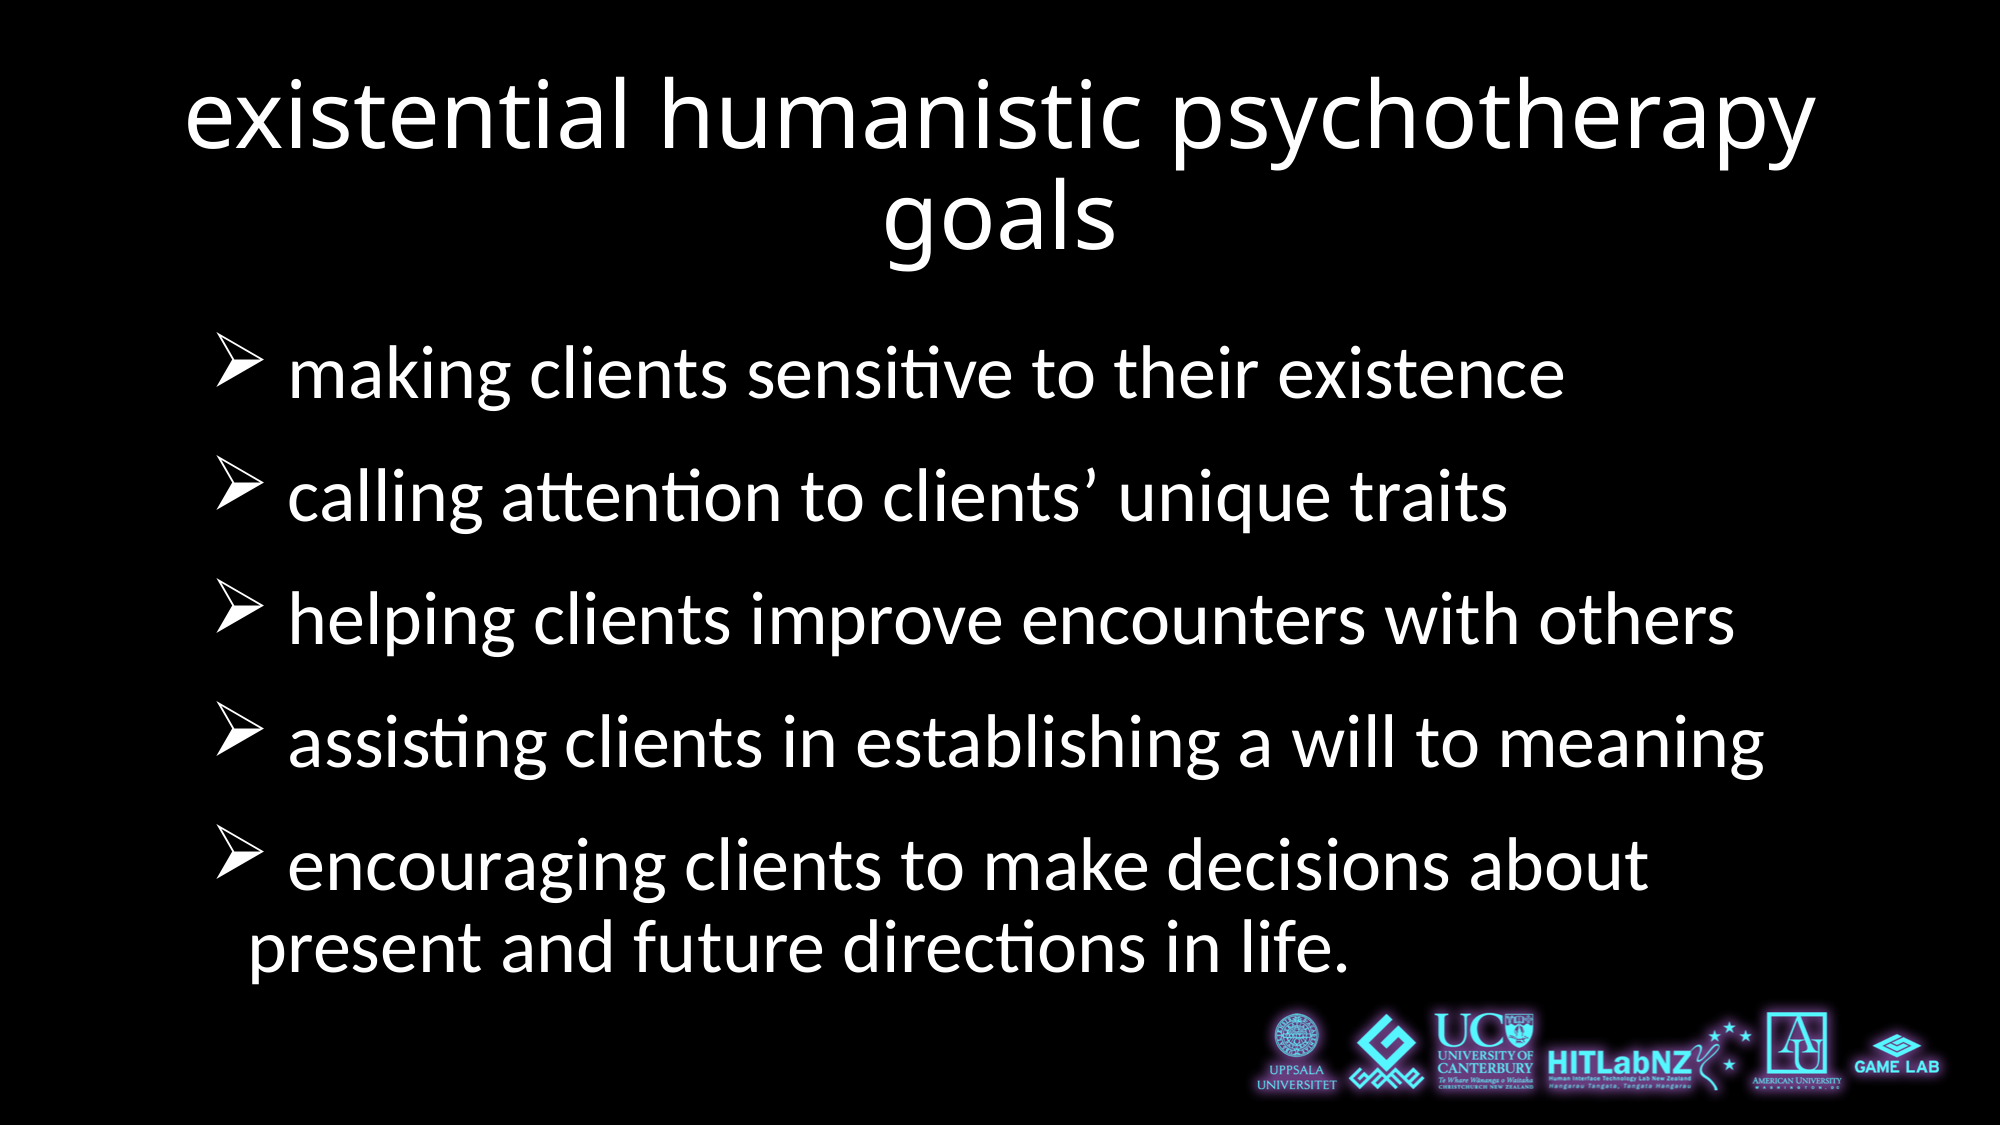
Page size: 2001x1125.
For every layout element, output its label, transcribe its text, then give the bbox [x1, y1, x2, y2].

picture [1179, 985, 2000, 1125]
title existential humanistic psychotherapy goals [137, 59, 1863, 278]
list making clients sensitive to their existence calling attention to clients’ unique traits helping clients improve encounters with others assisting clients in establishing a will to meaning encouraging clients to make decisions about present and future directions in life. [195, 325, 1805, 999]
